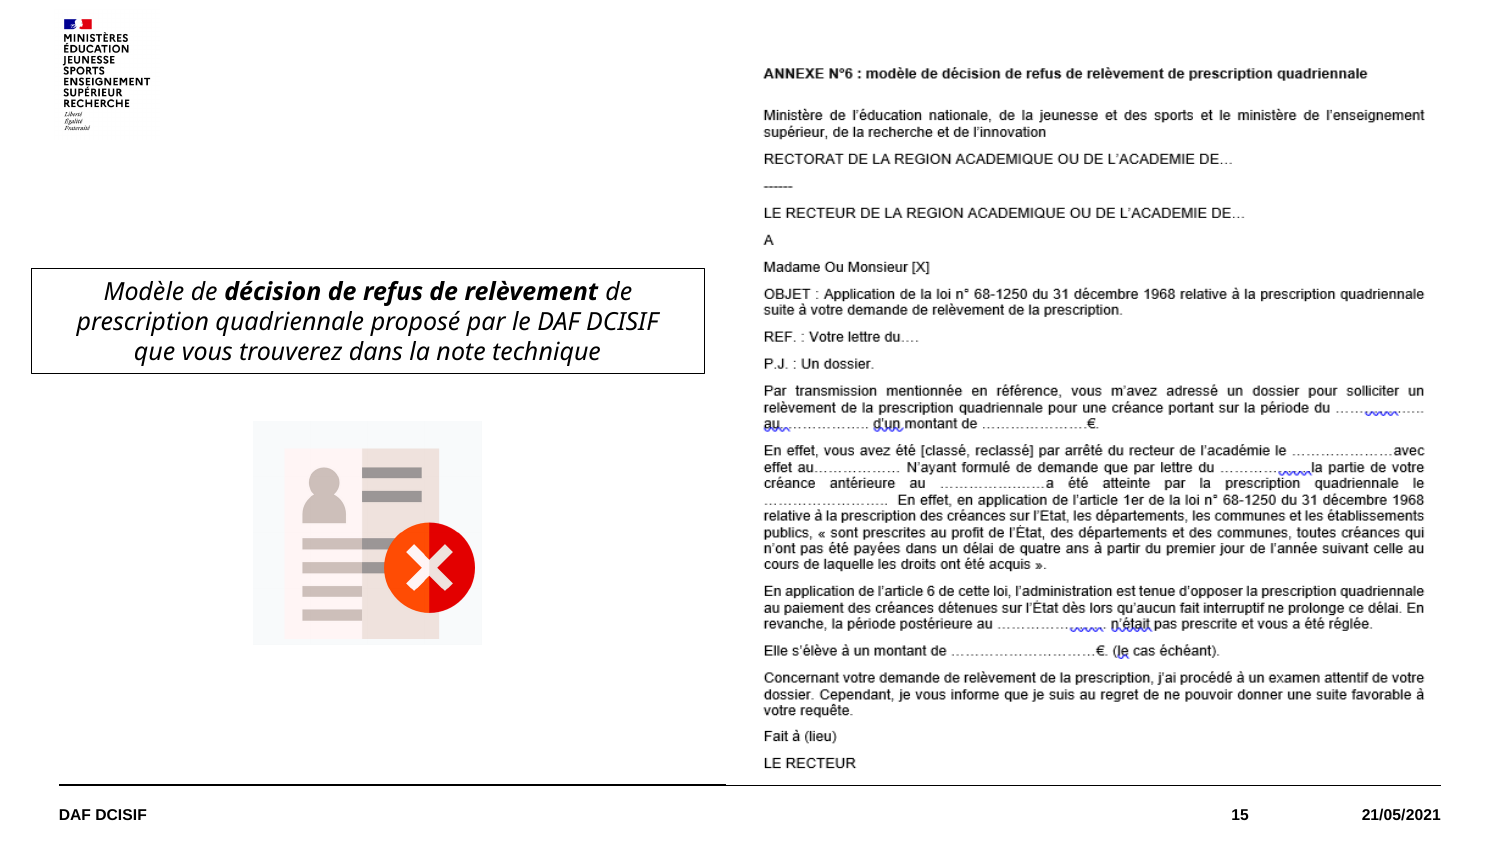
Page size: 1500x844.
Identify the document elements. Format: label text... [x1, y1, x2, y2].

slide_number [1249, 794, 1441, 844]
picture [54, 9, 160, 140]
slide_number 15 [1027, 794, 1249, 844]
footer DAF DCISIF [59, 784, 1027, 844]
picture [253, 421, 483, 646]
picture [726, 19, 1477, 785]
text_box Modèle de décision de refus de relèvement de prescription quadriennale proposé par le DAF DCISIF que vous trouverez dans la note technique [31, 268, 705, 373]
